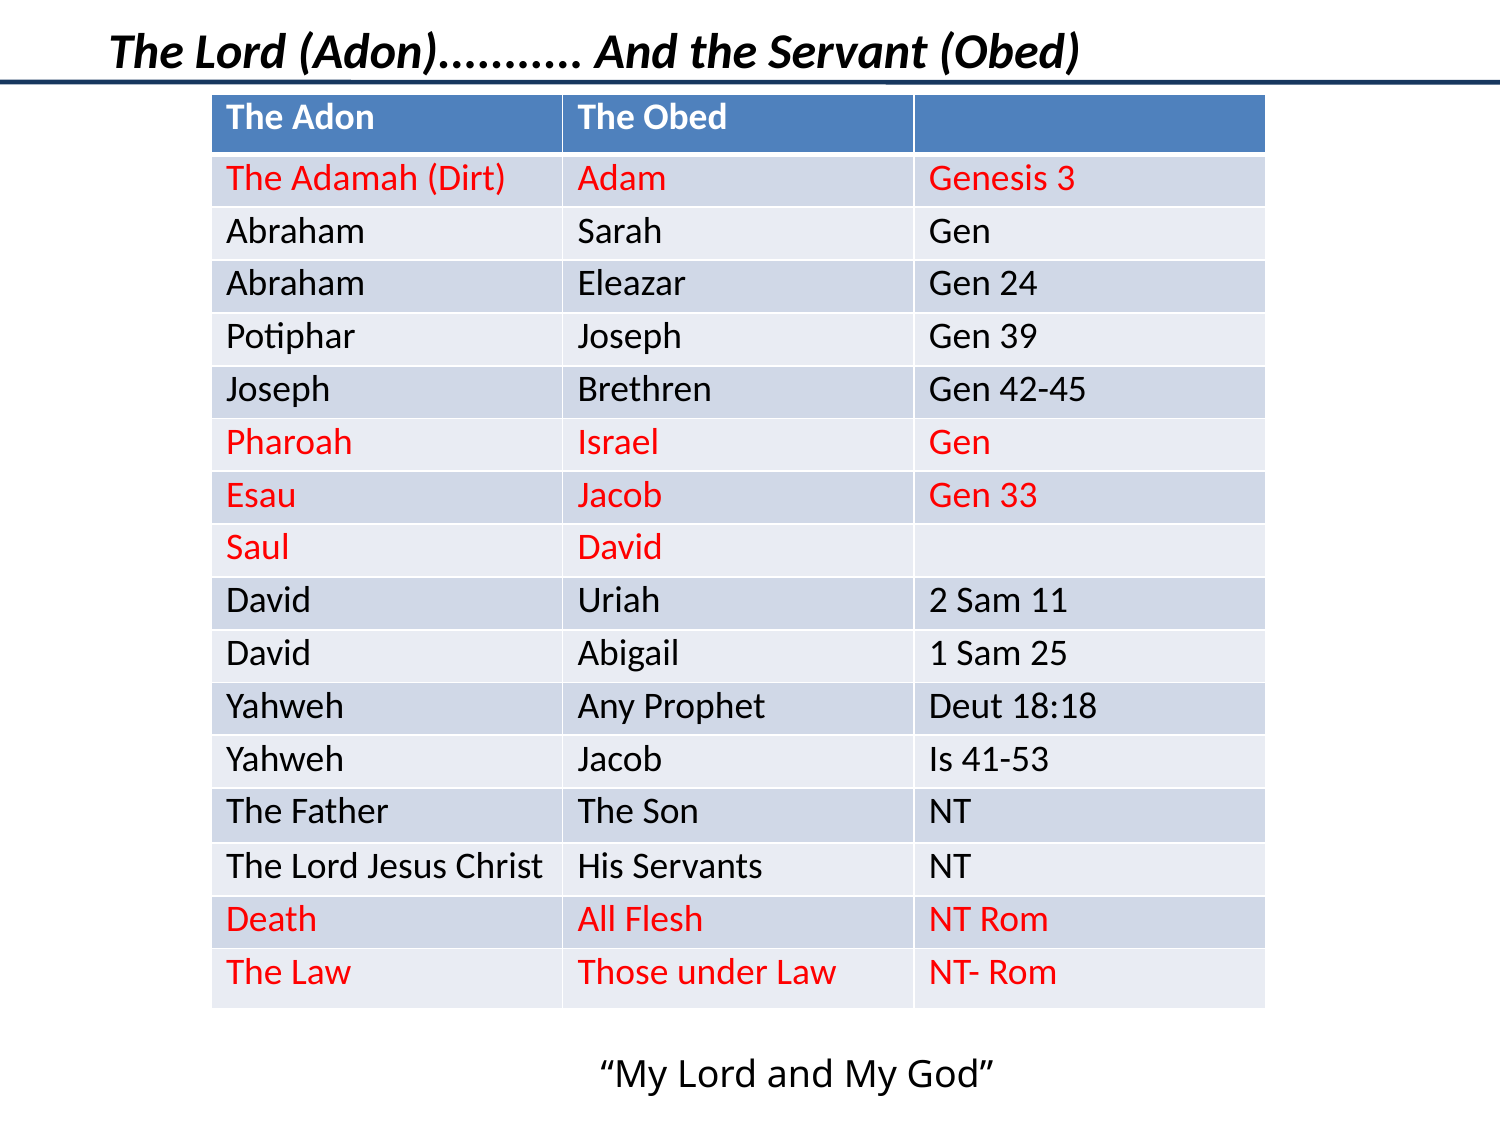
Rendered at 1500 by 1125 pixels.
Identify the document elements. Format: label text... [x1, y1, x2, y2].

table_cell Any Prophet [563, 683, 913, 734]
table_cell Gen [915, 419, 1265, 470]
table_cell Is 41-53 [915, 736, 1265, 787]
table_cell Gen 33 [915, 472, 1265, 523]
table_cell Uriah [563, 578, 913, 629]
table_cell Gen 39 [915, 314, 1265, 365]
table_cell Death [212, 897, 562, 948]
table_header [915, 95, 1265, 152]
table_cell The Law [212, 949, 562, 1008]
table_header The Obed [563, 95, 913, 152]
table_cell Pharoah [212, 419, 562, 470]
table_cell Abraham [212, 261, 562, 312]
table_cell Eleazar [563, 261, 913, 312]
table_cell Deut 18:18 [915, 683, 1265, 734]
table_cell 2 Sam 11 [915, 578, 1265, 629]
table_cell Yahweh [212, 683, 562, 734]
table_cell The Lord Jesus Christ [212, 844, 562, 895]
table_cell Sarah [563, 208, 913, 259]
table_cell NT- Rom [915, 949, 1265, 1008]
table_cell NT [915, 789, 1265, 842]
table_cell Gen 24 [915, 261, 1265, 312]
table_cell [915, 525, 1265, 576]
table_cell Jacob [563, 472, 913, 523]
table_cell Israel [563, 419, 913, 470]
table_cell Abraham [212, 208, 562, 259]
table_cell Yahweh [212, 736, 562, 787]
table_cell Brethren [563, 367, 913, 418]
table_cell Saul [212, 525, 562, 576]
table_cell Joseph [212, 367, 562, 418]
table_header The Adon [212, 95, 562, 152]
table_cell Adam [563, 157, 913, 206]
table_cell David [212, 578, 562, 629]
table_cell Joseph [563, 314, 913, 365]
table_cell Potiphar [212, 314, 562, 365]
table_cell Gen [915, 208, 1265, 259]
table_cell The Adamah (Dirt) [212, 157, 562, 206]
table_cell 1 Sam 25 [915, 631, 1265, 682]
table_cell Abigail [563, 631, 913, 682]
table_cell David [563, 525, 913, 576]
table_cell Gen 42-45 [915, 367, 1265, 418]
table_cell David [212, 631, 562, 682]
table_cell The Father [212, 789, 562, 842]
table_cell His Servants [563, 844, 913, 895]
table_cell NT Rom [915, 897, 1265, 948]
table_cell All Flesh [563, 897, 913, 948]
text_box The Lord (Adon)........... And the Servant (Obed) [93, 11, 1418, 80]
table_cell NT [915, 844, 1265, 895]
table_cell Jacob [563, 736, 913, 787]
table_cell Genesis 3 [915, 157, 1265, 206]
table_cell The Son [563, 789, 913, 842]
table_cell Esau [212, 472, 562, 523]
table_cell Those under Law [563, 949, 913, 1008]
